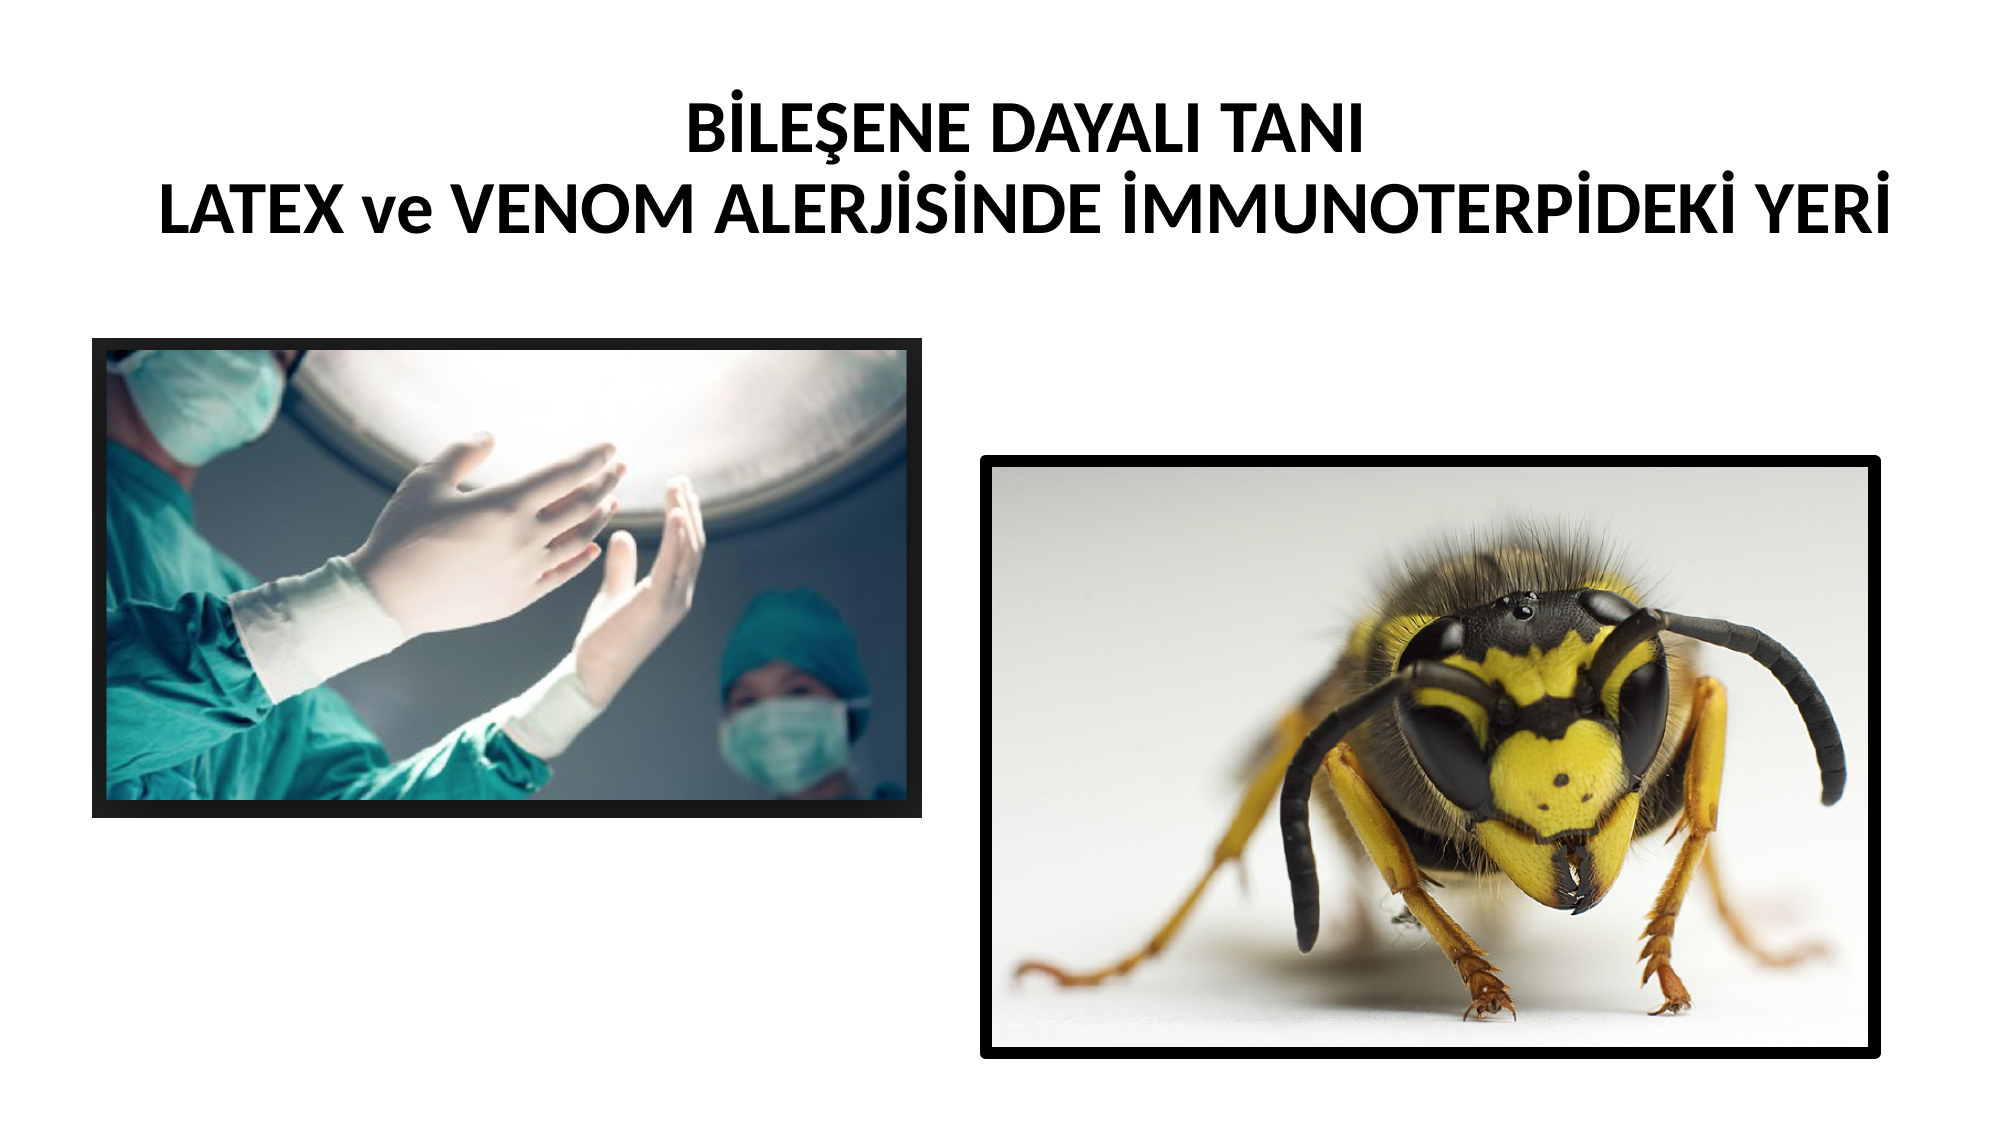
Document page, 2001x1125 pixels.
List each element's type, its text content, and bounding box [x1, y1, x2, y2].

picture [92, 338, 922, 818]
title BİLEŞENE DAYALI TANI LATEX ve VENOM ALERJİSİNDE İMMUNOTERPİDEKİ YERİ [137, 59, 1916, 278]
picture [991, 466, 1869, 1047]
